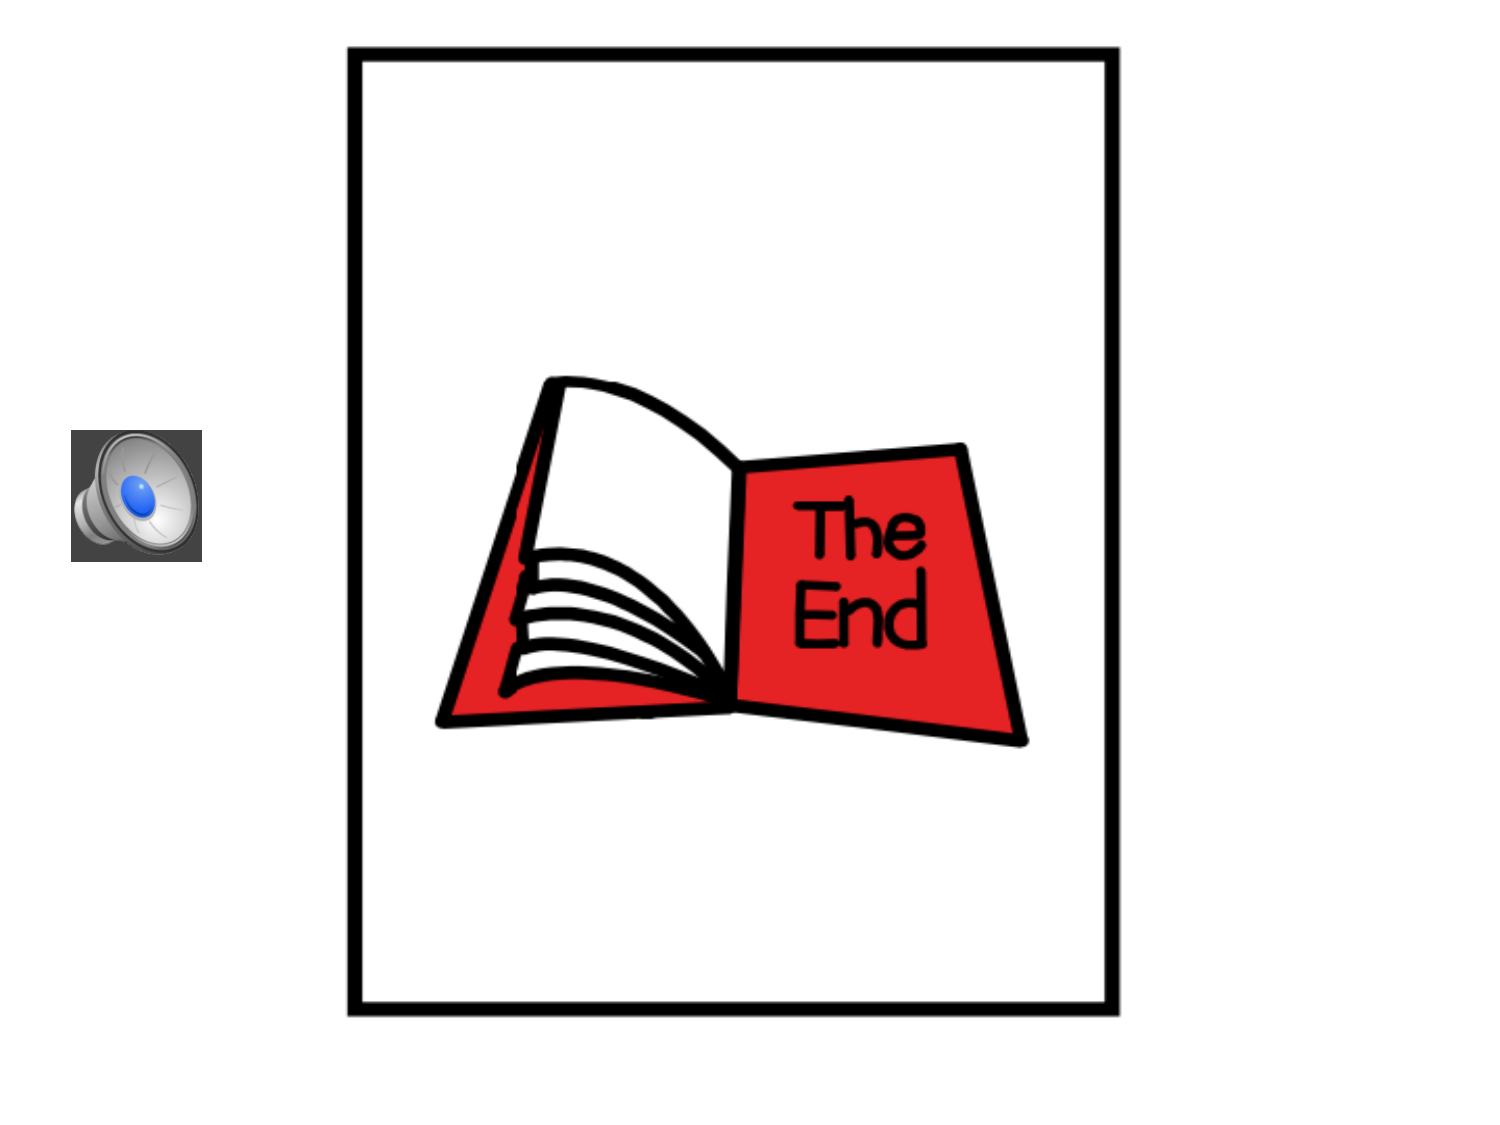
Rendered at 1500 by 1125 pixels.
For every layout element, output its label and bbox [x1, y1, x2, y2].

picture [293, 45, 1182, 1051]
picture [69, 428, 204, 563]
